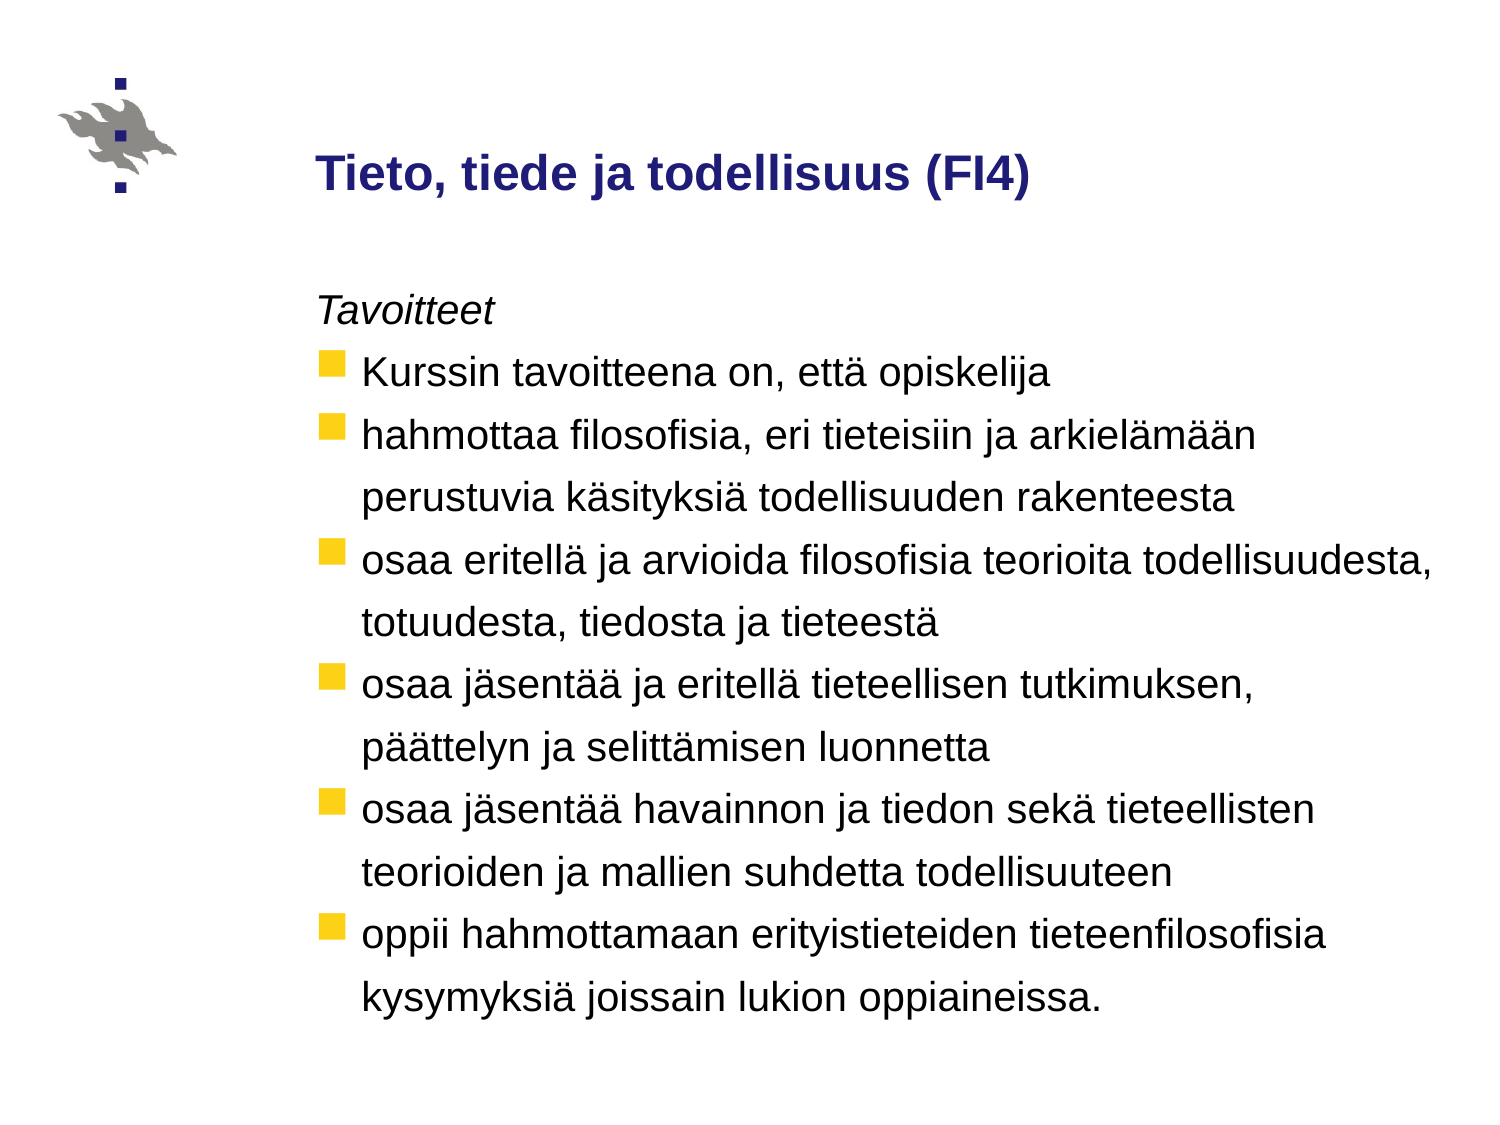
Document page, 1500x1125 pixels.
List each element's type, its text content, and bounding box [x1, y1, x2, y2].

list Tavoitteet Kurssin tavoitteena on, että opiskelija hahmottaa filosofisia, eri tieteisiin ja arkielämään perustuvia käsityksiä todellisuuden rakenteesta osaa eritellä ja arvioida filosofisia teorioita todellisuudesta, totuudesta, tiedosta ja tieteestä osaa jäsentää ja eritellä tieteellisen tutkimuksen, päättelyn ja selittämisen luonnetta osaa jäsentää havainnon ja tiedon sekä tieteellisten teorioiden ja mallien suhdetta todellisuuteen oppii hahmottamaan erityistieteiden tieteenfilosofisia kysymyksiä joissain lukion oppiaineissa. [300, 262, 1450, 1075]
title Tieto, tiede ja todellisuus (FI4) [300, 24, 1450, 208]
picture [57, 78, 177, 193]
